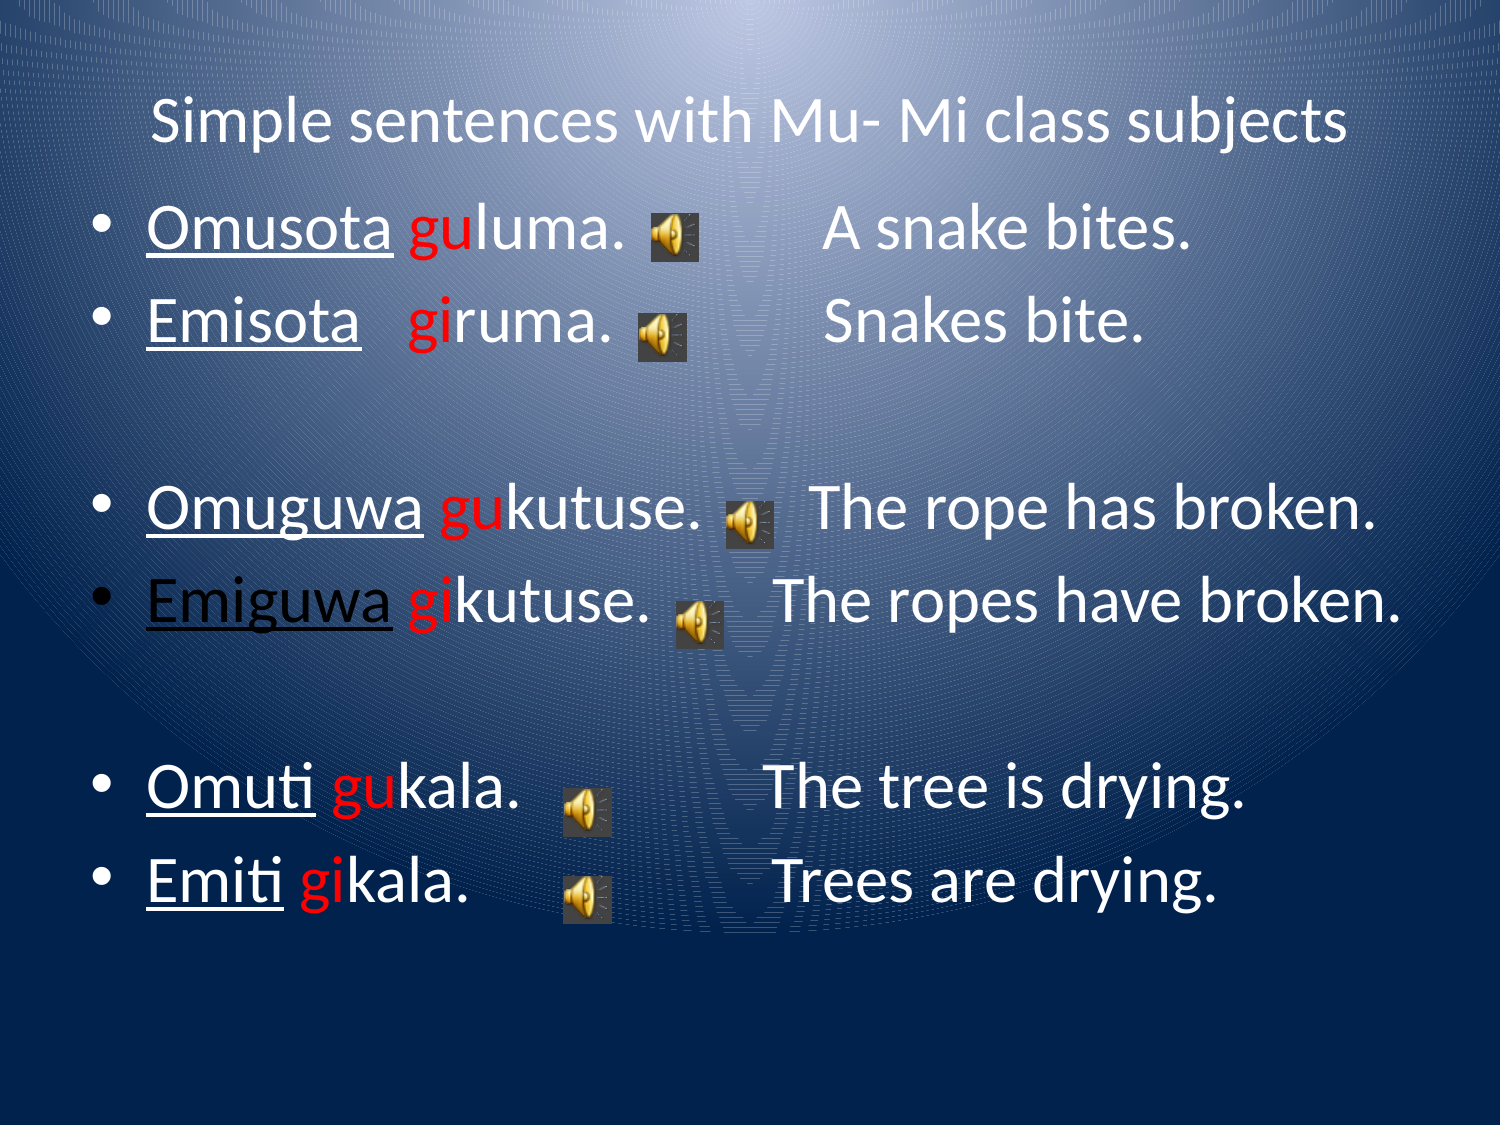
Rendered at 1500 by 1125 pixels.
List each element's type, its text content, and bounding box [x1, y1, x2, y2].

list Omusota guluma. A snake bites. Emisota giruma. Snakes bite. Omuguwa gukutuse. The rope has broken. Emiguwa gikutuse. The ropes have broken. Omuti gukala. The tree is drying. Emiti gikala. Trees are drying. [75, 174, 1425, 1063]
title Simple sentences with Mu- Mi class subjects [75, 45, 1425, 174]
picture [674, 599, 726, 651]
picture [562, 787, 613, 838]
picture [562, 874, 613, 926]
picture [637, 312, 688, 363]
picture [649, 212, 701, 263]
picture [724, 499, 776, 551]
